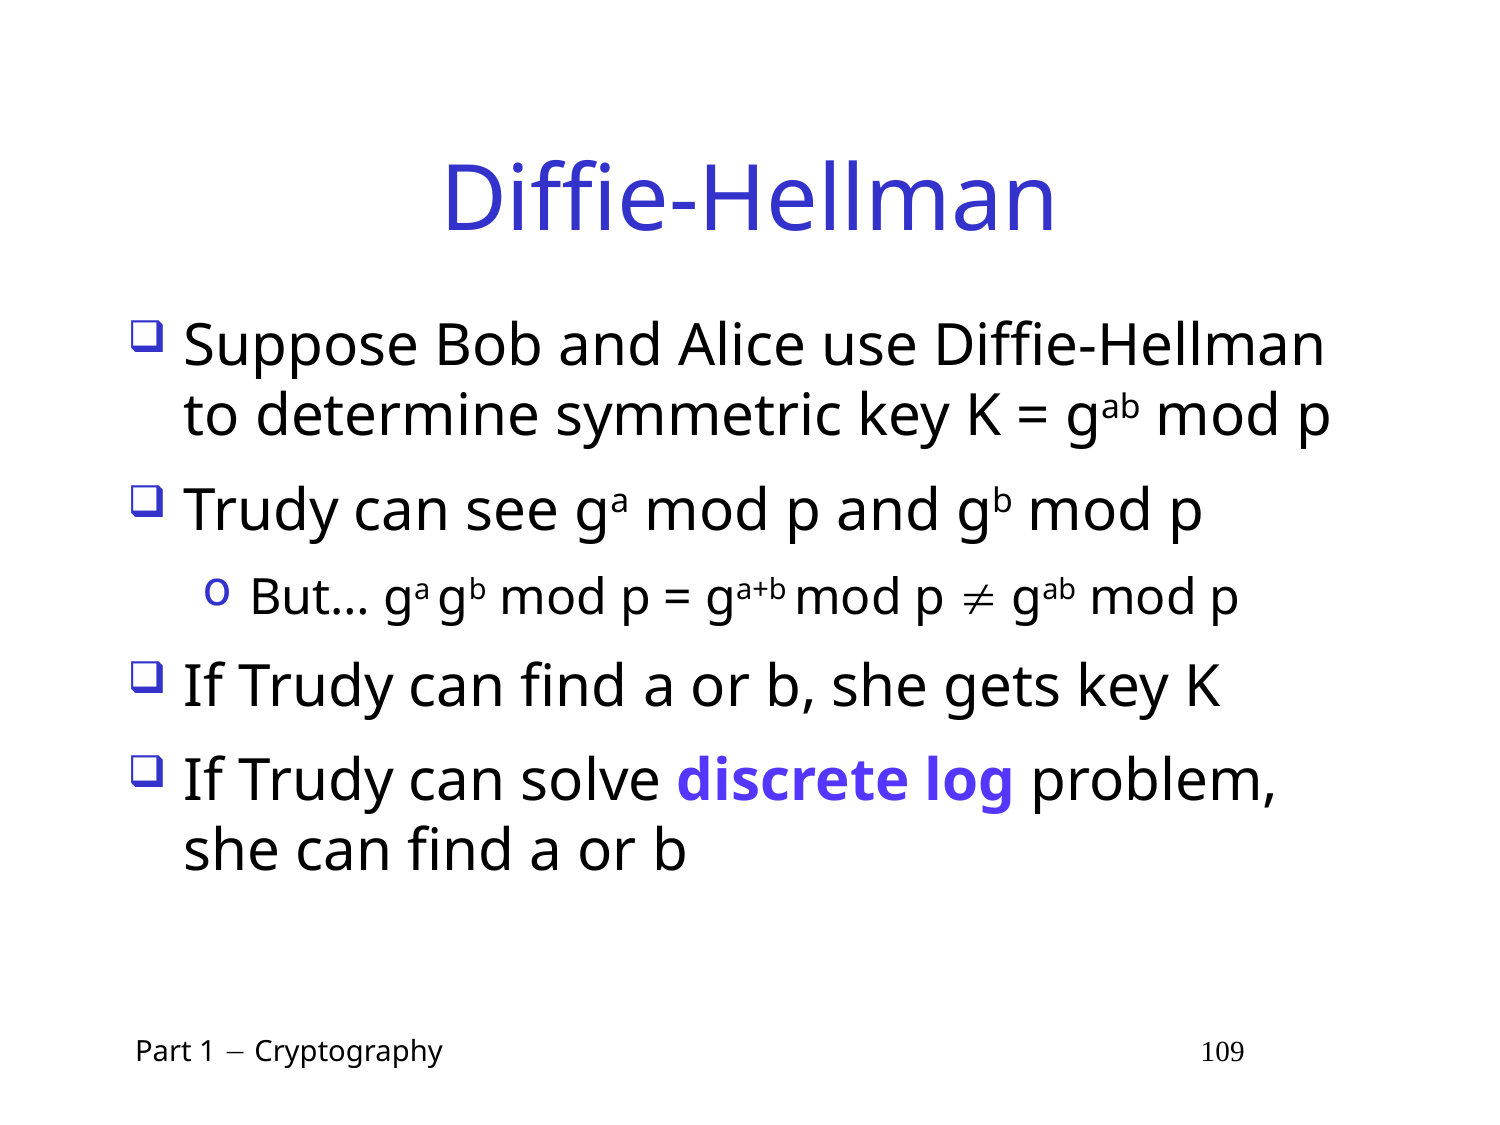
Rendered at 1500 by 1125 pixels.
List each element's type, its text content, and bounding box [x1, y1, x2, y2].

list Suppose Bob and Alice use Diffie-Hellman to determine symmetric key K = gab mod p Trudy can see ga mod p and gb mod p But… ga gb mod p = ga+b mod p  gab mod p If Trudy can find a or b, she gets key K If Trudy can solve discrete log problem, she can find a or b [112, 299, 1388, 976]
footer Part 1  Cryptography 109 [112, 1024, 1401, 1101]
title Diffie-Hellman [112, 99, 1388, 288]
